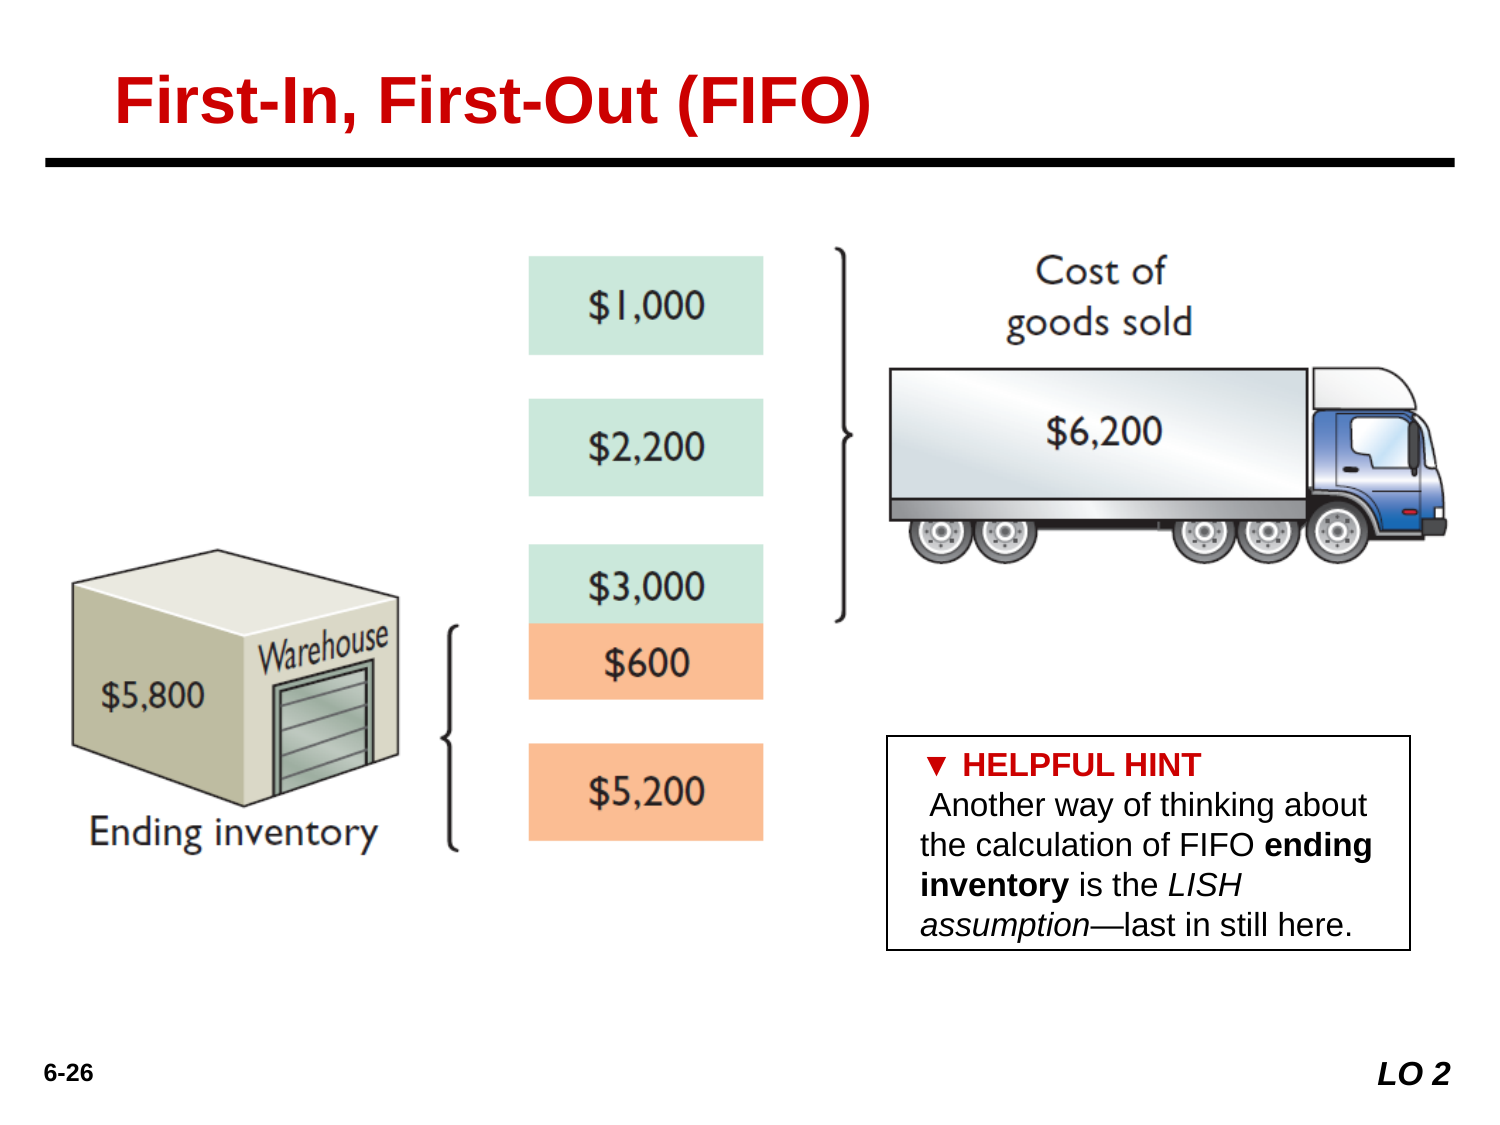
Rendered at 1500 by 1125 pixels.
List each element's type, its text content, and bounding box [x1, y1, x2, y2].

text_box First-In, First-Out (FIFO) [99, 50, 1450, 142]
text_box ▼ HELPFUL HINT Another way of thinking about the calculation of FIFO ending inventory is the LISH assumption—last in still here. [887, 885, 1411, 951]
text_box LO 2 [1350, 1044, 1475, 1100]
picture [29, 221, 1474, 876]
